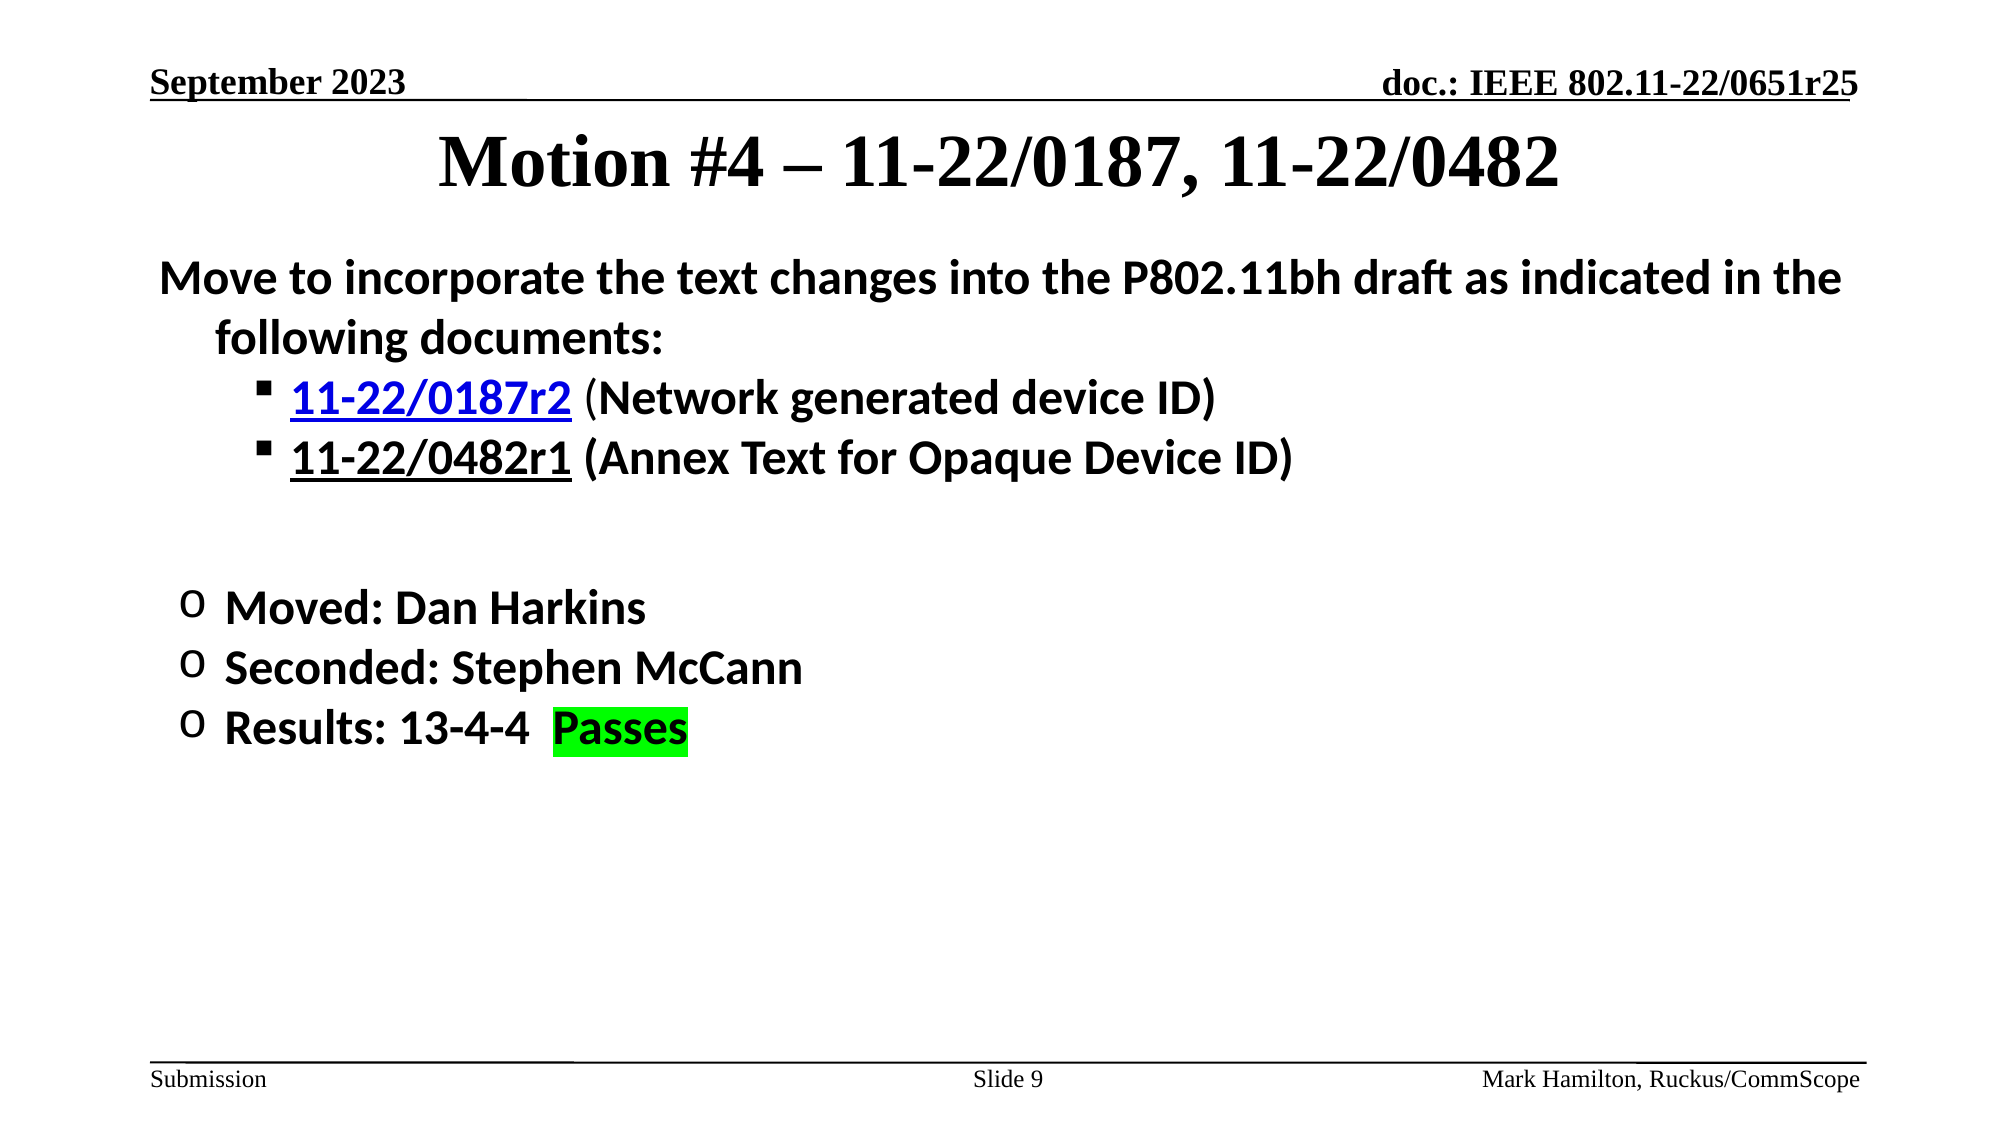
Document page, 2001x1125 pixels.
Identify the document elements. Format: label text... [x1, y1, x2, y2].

slide_number Slide 9 [950, 1061, 1067, 1123]
title Motion #4 – 11-22/0187, 11-22/0482 [149, 112, 1850, 201]
list Move to incorporate the text changes into the P802.11bh draft as indicated in the following documents: 11-22/0187r2 (Network generated device ID) 11-22/0482r1 (Annex Text for Opaque Device ID) Moved: Dan Harkins Seconded: Stephen McCann Results: 13-4-4 Passes [87, 237, 1926, 1063]
